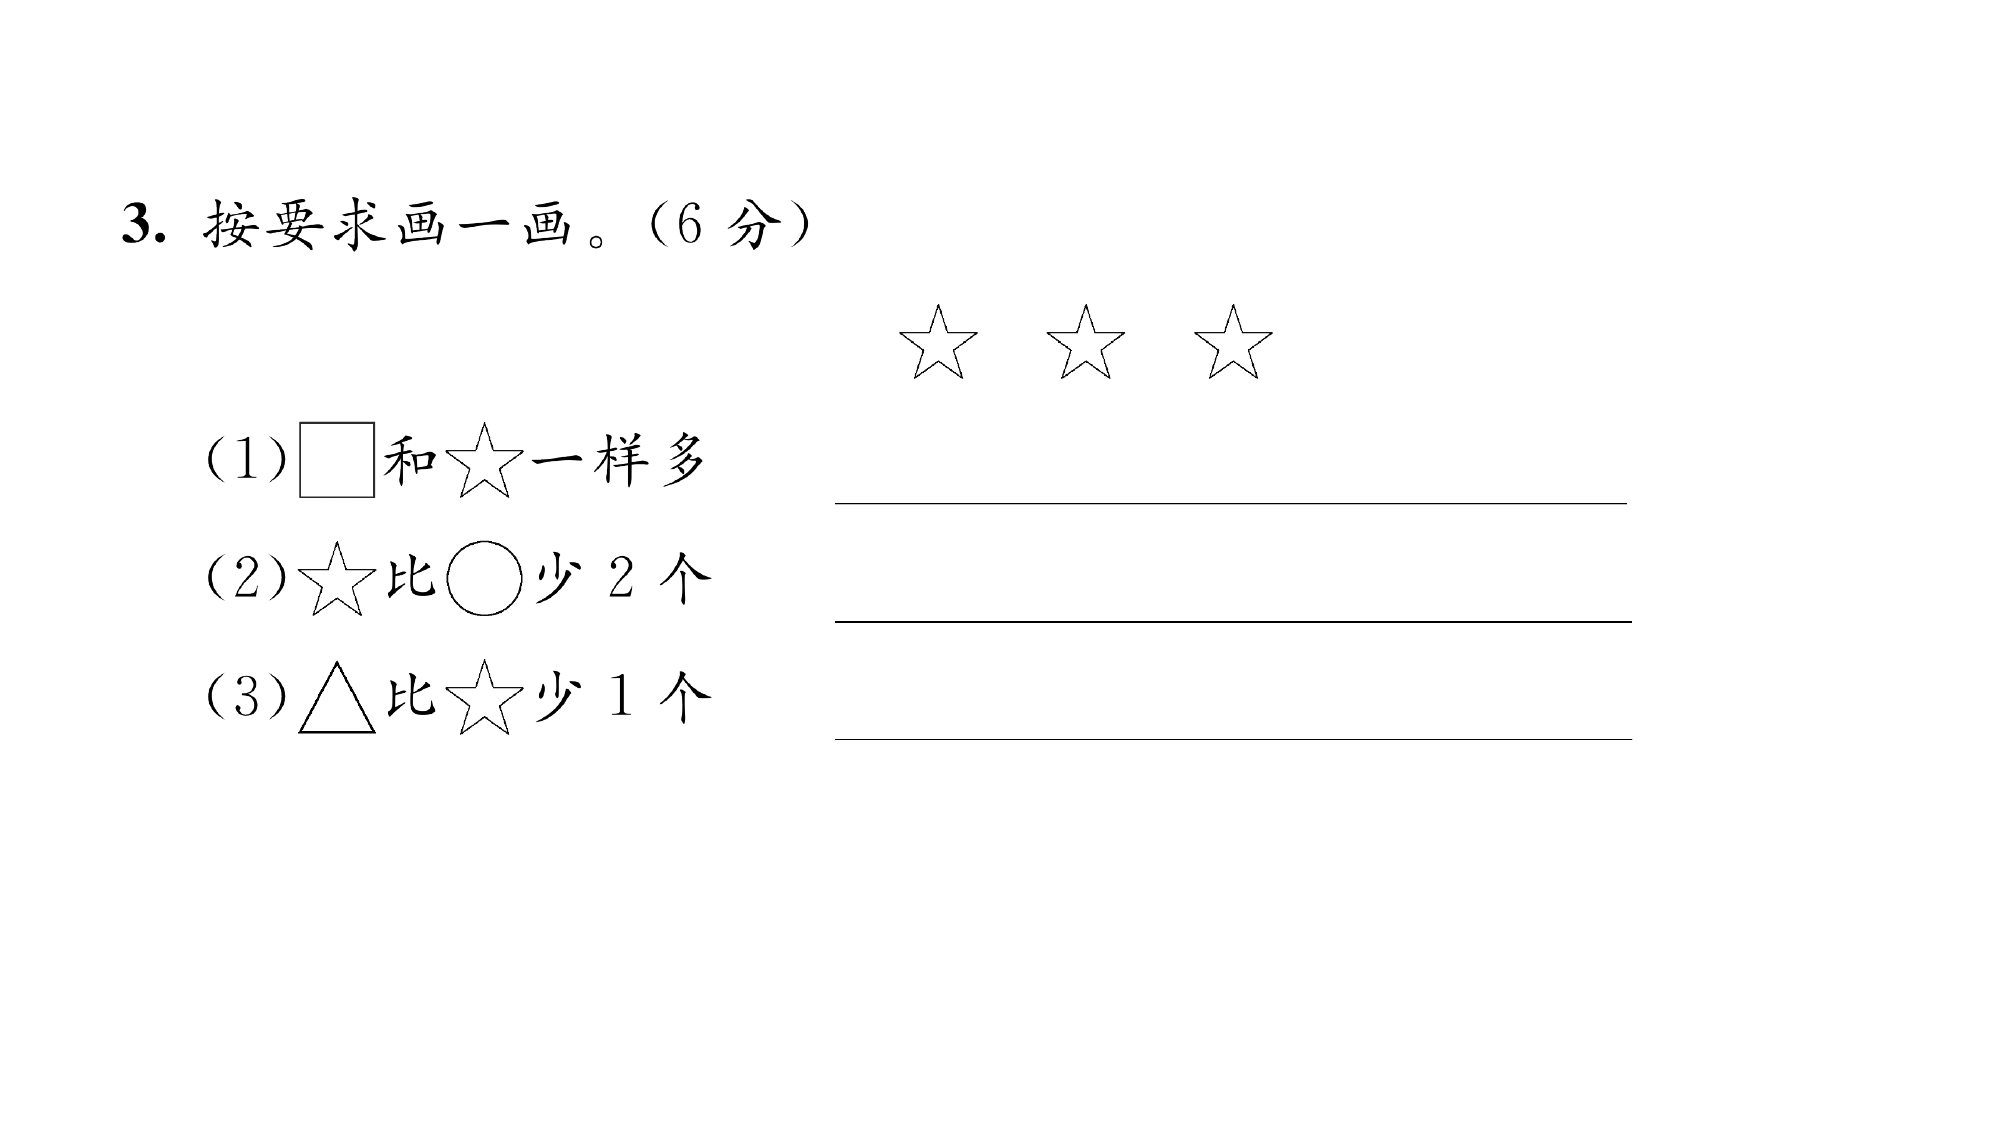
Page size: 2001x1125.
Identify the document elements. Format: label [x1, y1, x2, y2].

picture [118, 177, 2000, 762]
